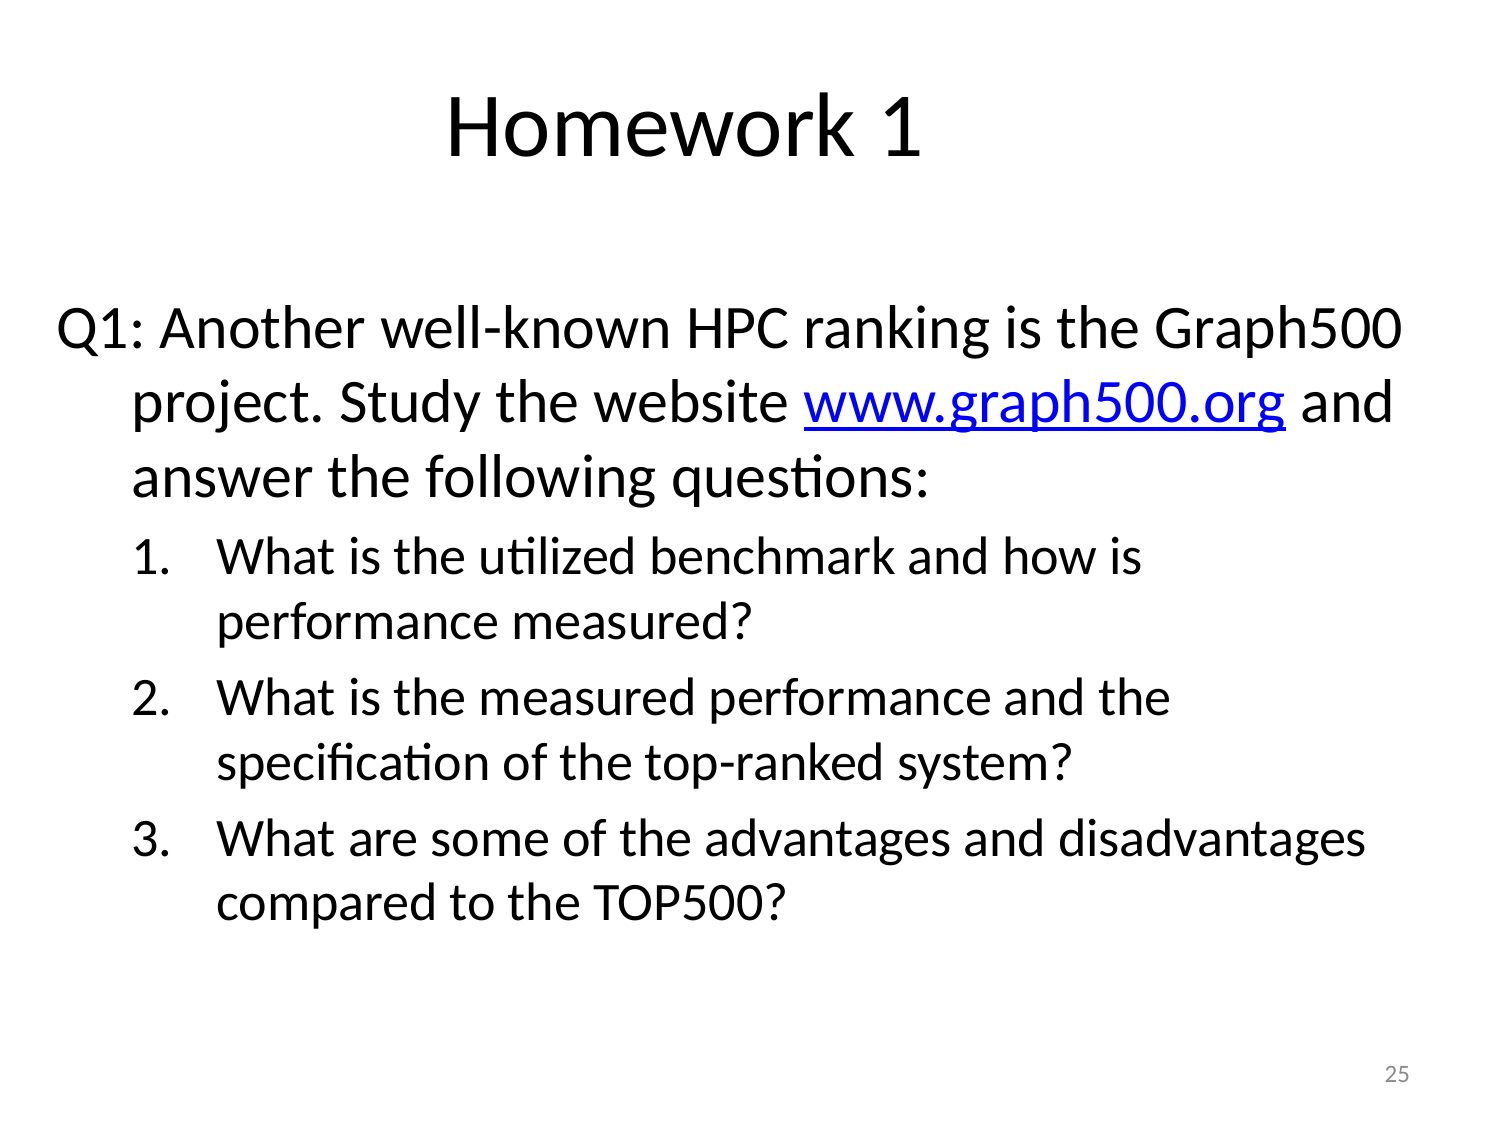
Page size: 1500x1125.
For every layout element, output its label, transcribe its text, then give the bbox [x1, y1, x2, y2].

list Q1: Another well-known HPC ranking is the Graph500 project. Study the website www.graph500.org and answer the following questions: What is the utilized benchmark and how is performance measured? What is the measured performance and the specification of the top-ranked system? What are some of the advantages and disadvantages compared to the TOP500? [41, 278, 1425, 953]
slide_number 25 [1074, 1042, 1425, 1103]
title Homework 1 [29, 30, 1341, 209]
